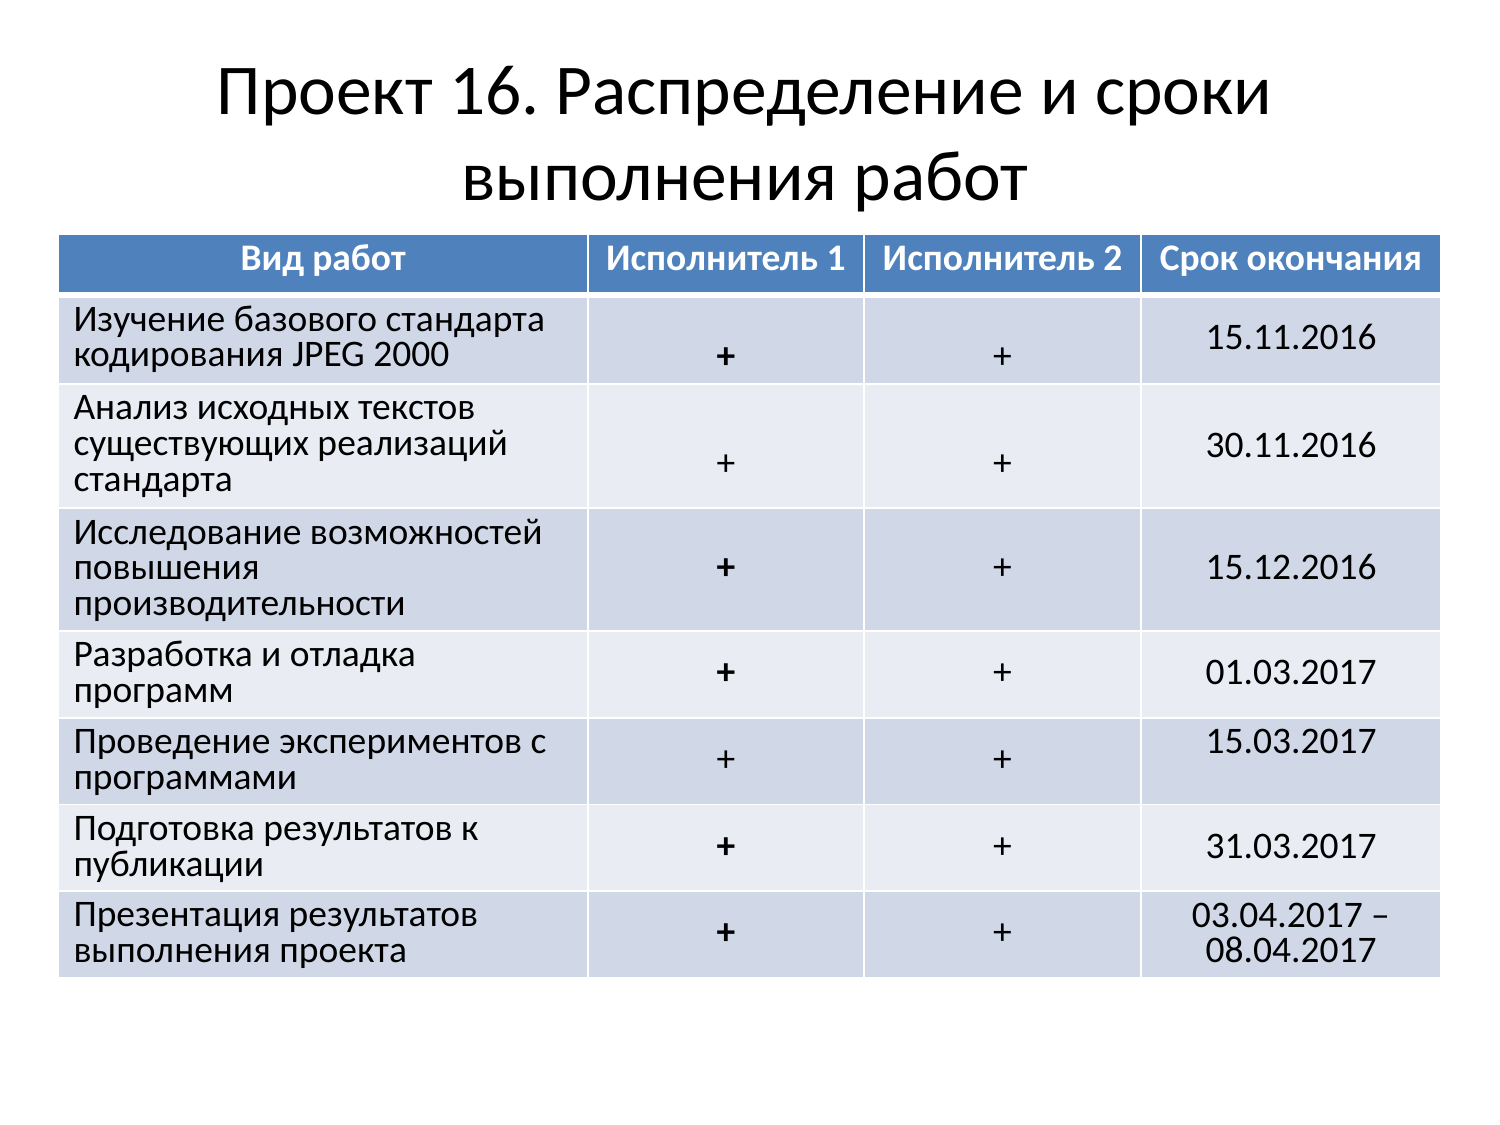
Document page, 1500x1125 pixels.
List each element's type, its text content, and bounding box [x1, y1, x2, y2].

table_cell + [589, 509, 863, 630]
table_cell + [865, 509, 1140, 630]
table_cell 15.11.2016 [1142, 298, 1440, 383]
table_cell + [865, 805, 1140, 890]
table_cell + [865, 298, 1140, 383]
table_cell Проведение экспериментов с программами [59, 719, 587, 804]
table_cell + [865, 719, 1140, 804]
table_cell 01.03.2017 [1142, 632, 1440, 717]
table_cell + [589, 632, 863, 717]
table_cell 15.03.2017 [1142, 719, 1440, 804]
table_cell Разработка и отладка программ [59, 632, 587, 717]
table_cell Изучение базового стандарта кодирования JPEG 2000 [59, 298, 587, 383]
title Проект 16. Распределение и сроки выполнения работ [70, 35, 1421, 223]
table_cell 31.03.2017 [1142, 805, 1440, 890]
table_cell 30.11.2016 [1142, 385, 1440, 507]
table_cell Подготовка результатов к публикации [59, 805, 587, 890]
table_cell Исследование возможностей повышения производительности [59, 509, 587, 630]
table_header Срок окончания [1142, 235, 1440, 292]
table_cell + [589, 805, 863, 890]
table_cell + [865, 892, 1140, 977]
table_cell + [865, 632, 1140, 717]
table_cell 03.04.2017 – 08.04.2017 [1142, 892, 1440, 977]
table_header Вид работ [59, 235, 587, 292]
table_cell + [589, 385, 863, 507]
table_cell Презентация результатов выполнения проекта [59, 892, 587, 977]
table_cell Анализ исходных текстов существующих реализаций стандарта [59, 385, 587, 507]
table_cell 15.12.2016 [1142, 509, 1440, 630]
table_cell + [589, 719, 863, 804]
table_header Исполнитель 1 [589, 235, 863, 292]
table_cell + [589, 298, 863, 383]
table_cell + [589, 892, 863, 977]
table_header Исполнитель 2 [865, 235, 1140, 292]
table_cell + [865, 385, 1140, 507]
